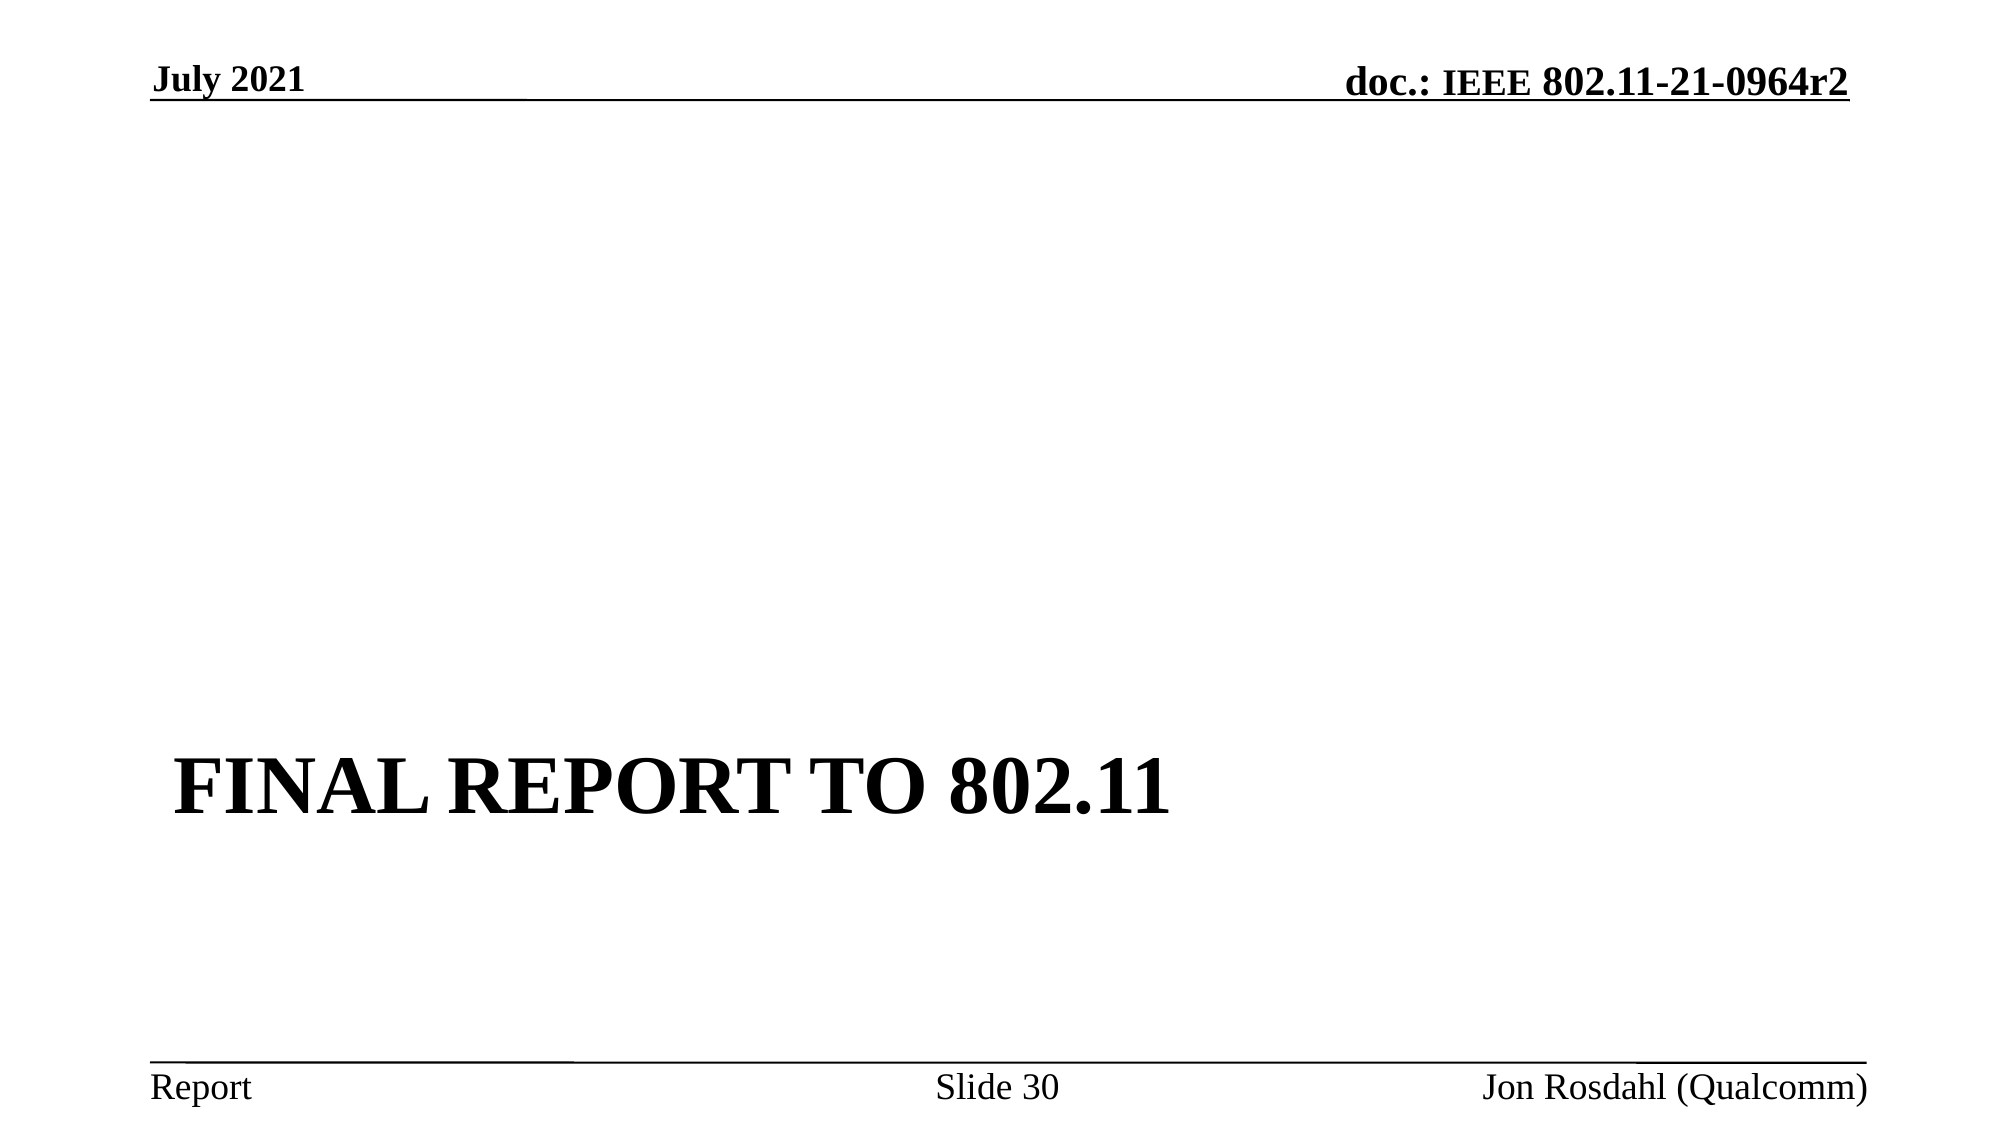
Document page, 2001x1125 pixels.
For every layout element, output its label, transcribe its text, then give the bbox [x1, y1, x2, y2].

slide_number Slide 30 [928, 1061, 1067, 1123]
footer Jon Rosdahl (Qualcomm) [1424, 1061, 1869, 1108]
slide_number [152, 49, 434, 100]
title Final Report to 802.11 [157, 722, 1859, 947]
